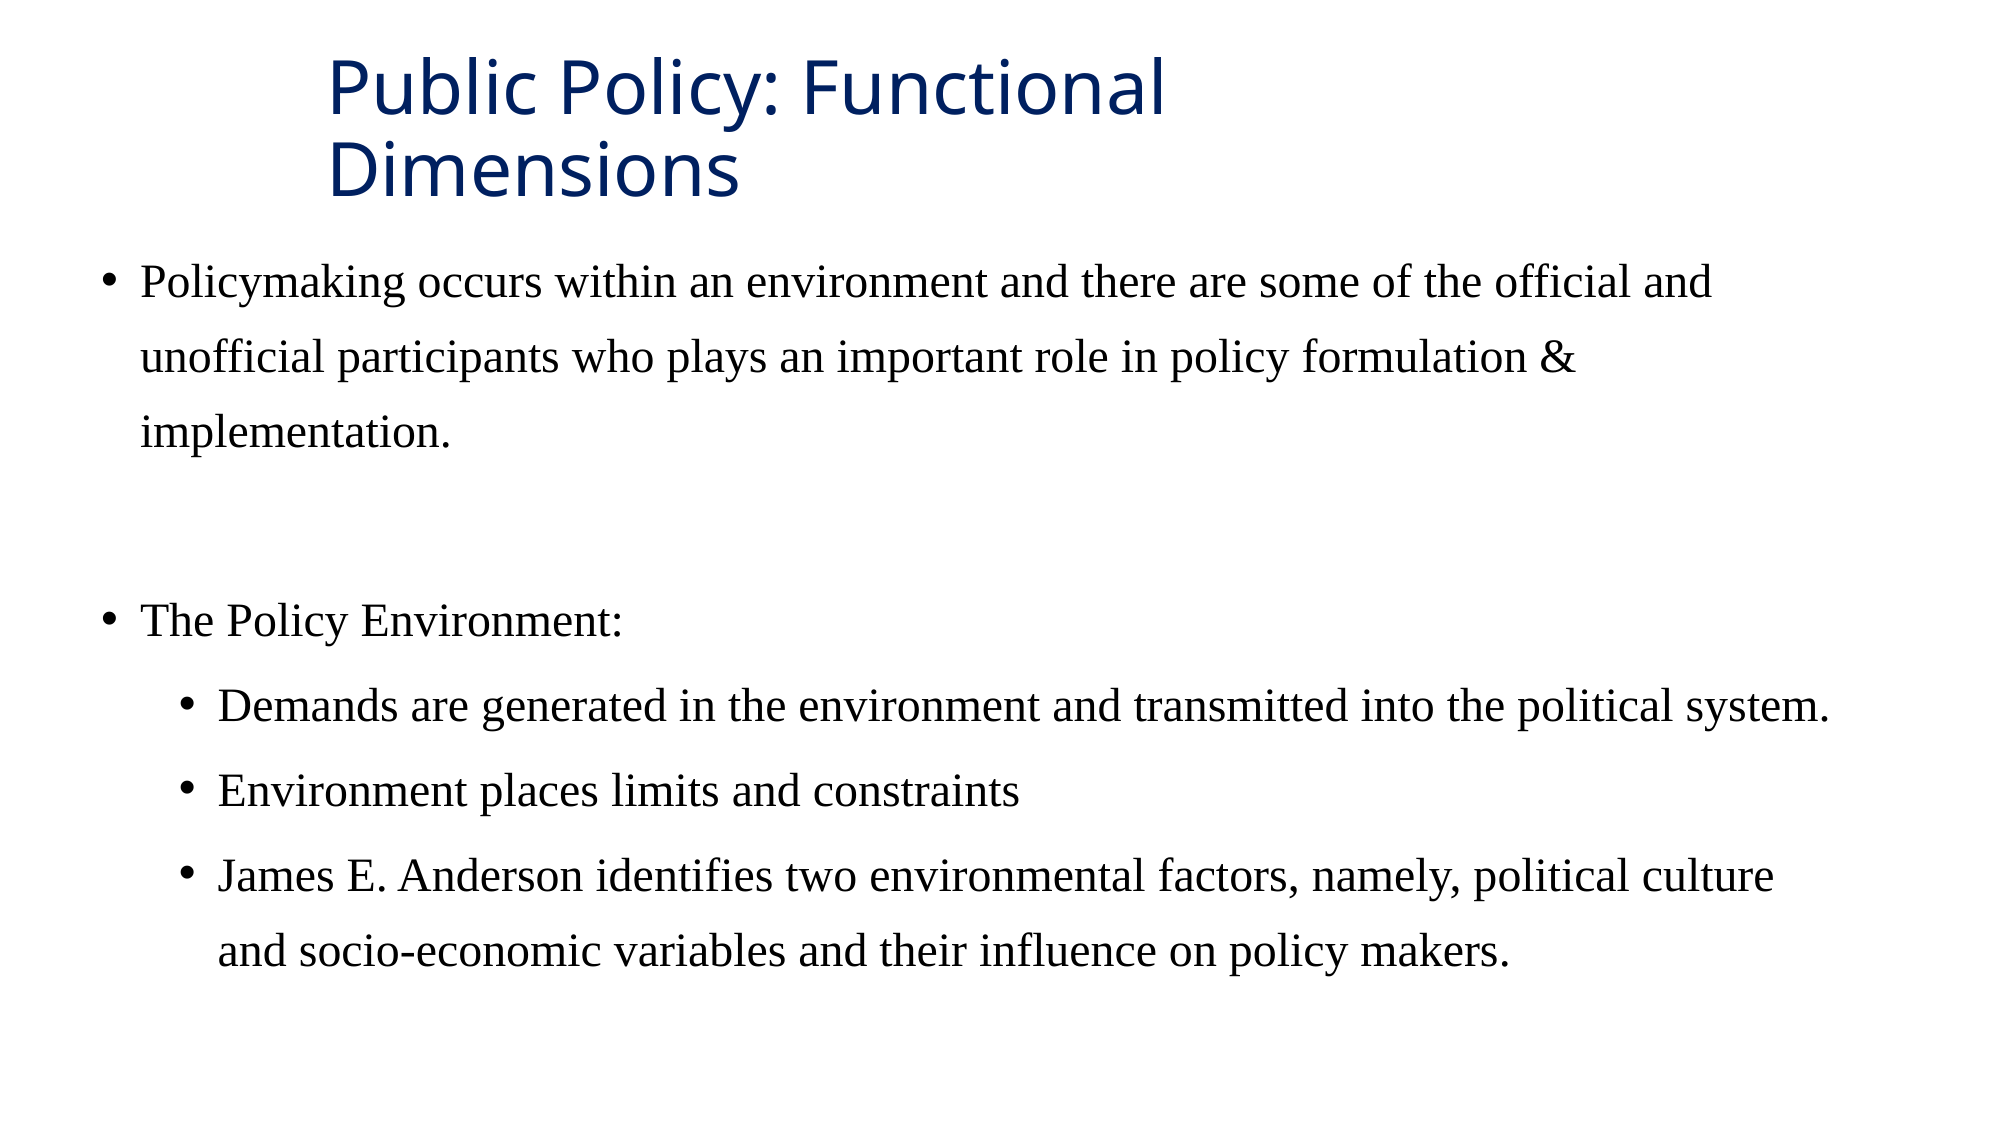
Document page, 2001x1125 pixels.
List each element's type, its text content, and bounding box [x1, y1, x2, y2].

title Public Policy: Functional Dimensions [311, 37, 1506, 224]
list Policymaking occurs within an environment and there are some of the official and unofficial participants who plays an important role in policy formulation & implementation. The Policy Environment: Demands are generated in the environment and transmitted into the political system. Environment places limits and constraints James E. Anderson identifies two environmental factors, namely, political culture and socio-economic variables and their influence on policy makers. [86, 224, 1863, 1014]
